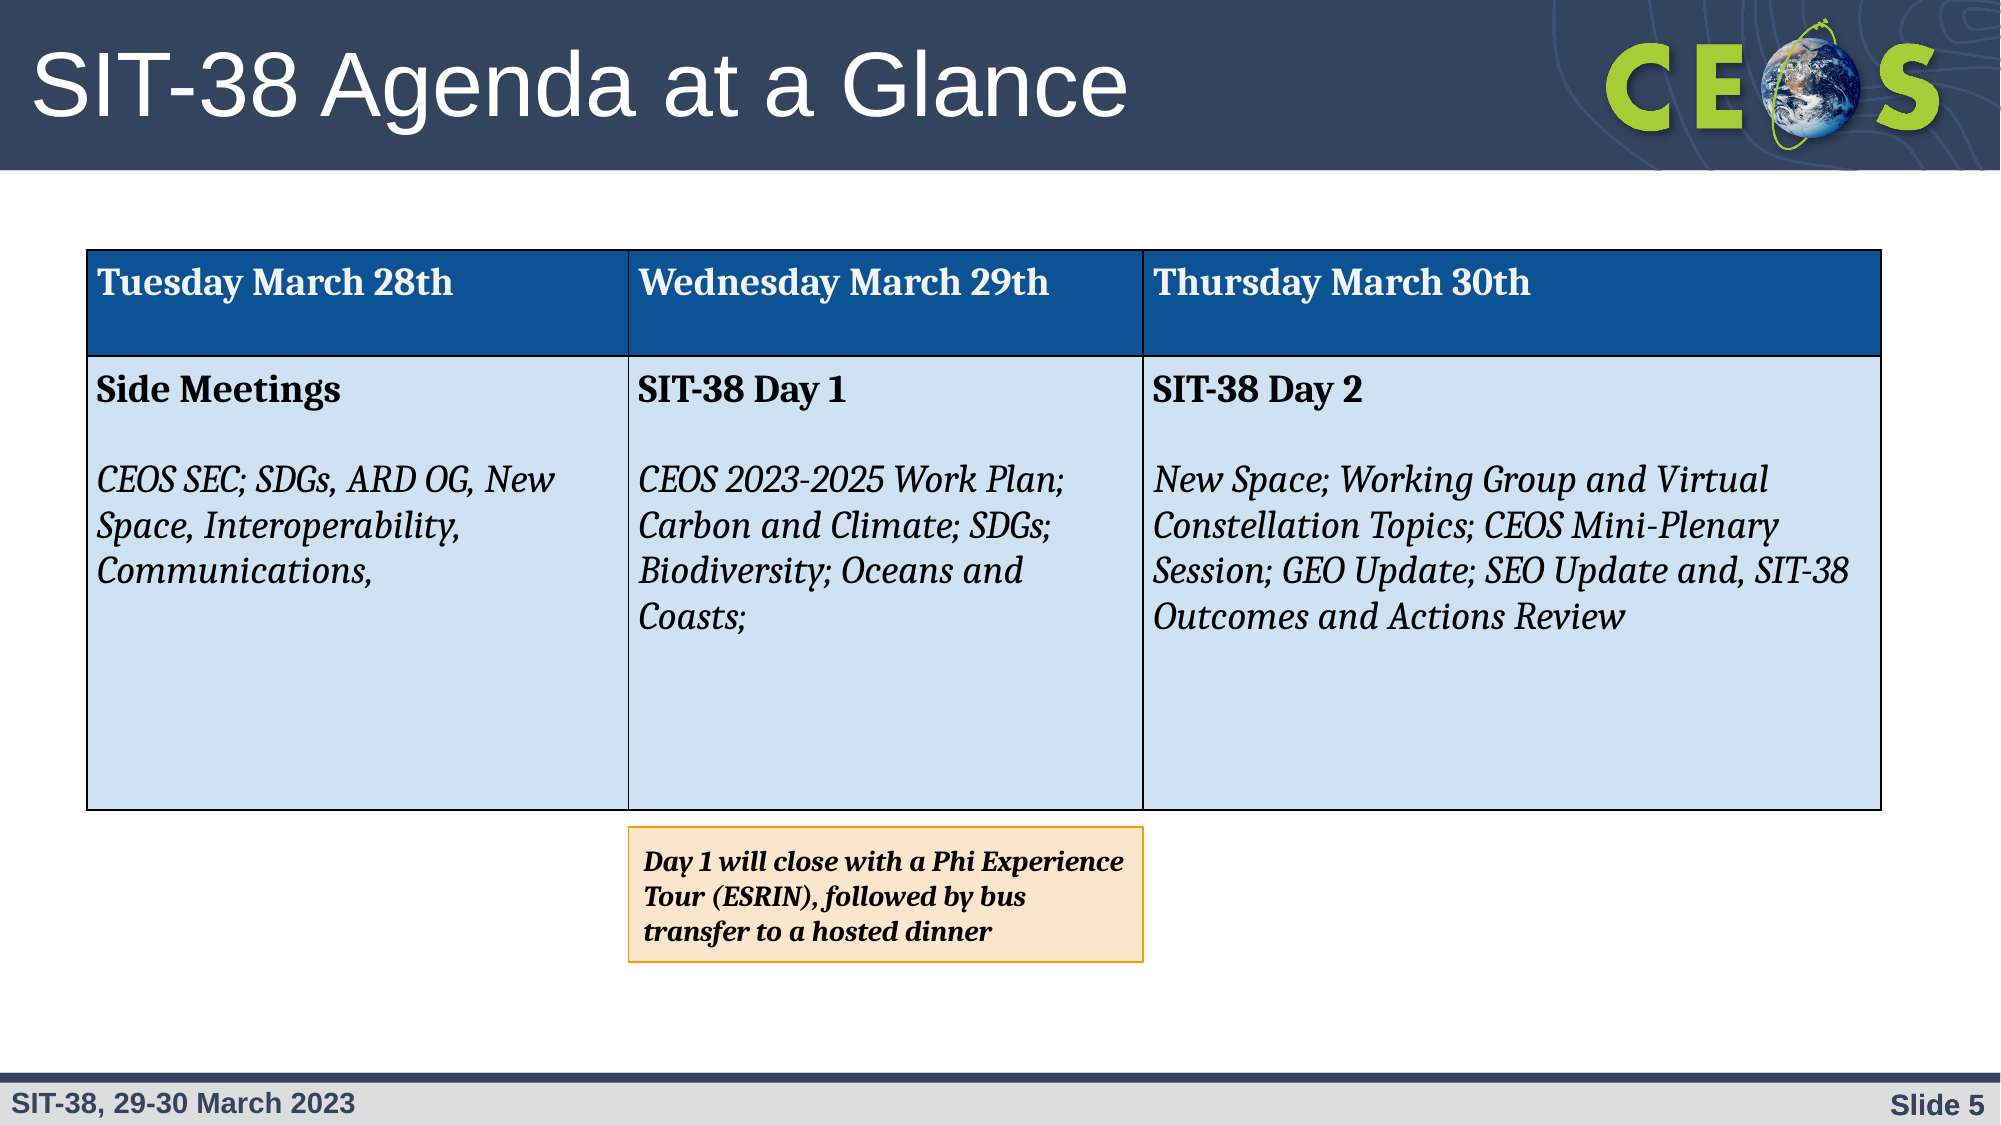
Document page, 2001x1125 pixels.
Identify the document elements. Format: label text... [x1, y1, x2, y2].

table_cell Side Meetings CEOS SEC; SDGs, ARD OG, New Space, Interoperability, Communications, [88, 357, 628, 809]
text_box [58, 211, 1882, 268]
table_header Wednesday March 29th [629, 251, 1142, 355]
picture [1606, 18, 1939, 150]
table_cell SIT-38 Day 1 CEOS 2023-2025 Work Plan; Carbon and Climate; SDGs; Biodiversity; Oceans and Coasts; [629, 357, 1142, 809]
table_header Tuesday March 28th [88, 251, 628, 355]
table_cell SIT-38 Day 2 New Space; Working Group and Virtual Constellation Topics; CEOS Mini-Plenary Session; GEO Update; SEO Update and, SIT-38 Outcomes and Actions Review [1144, 357, 1880, 809]
text_box SIT-38 Agenda at a Glance [15, 16, 1438, 142]
text_box Day 1 will close with a Phi Experience Tour (ESRIN), followed by bus transfer to a hosted dinner [628, 827, 1143, 962]
table_header Thursday March 30th [1144, 251, 1880, 355]
text_box Slide ‹#› [1683, 1078, 2000, 1125]
